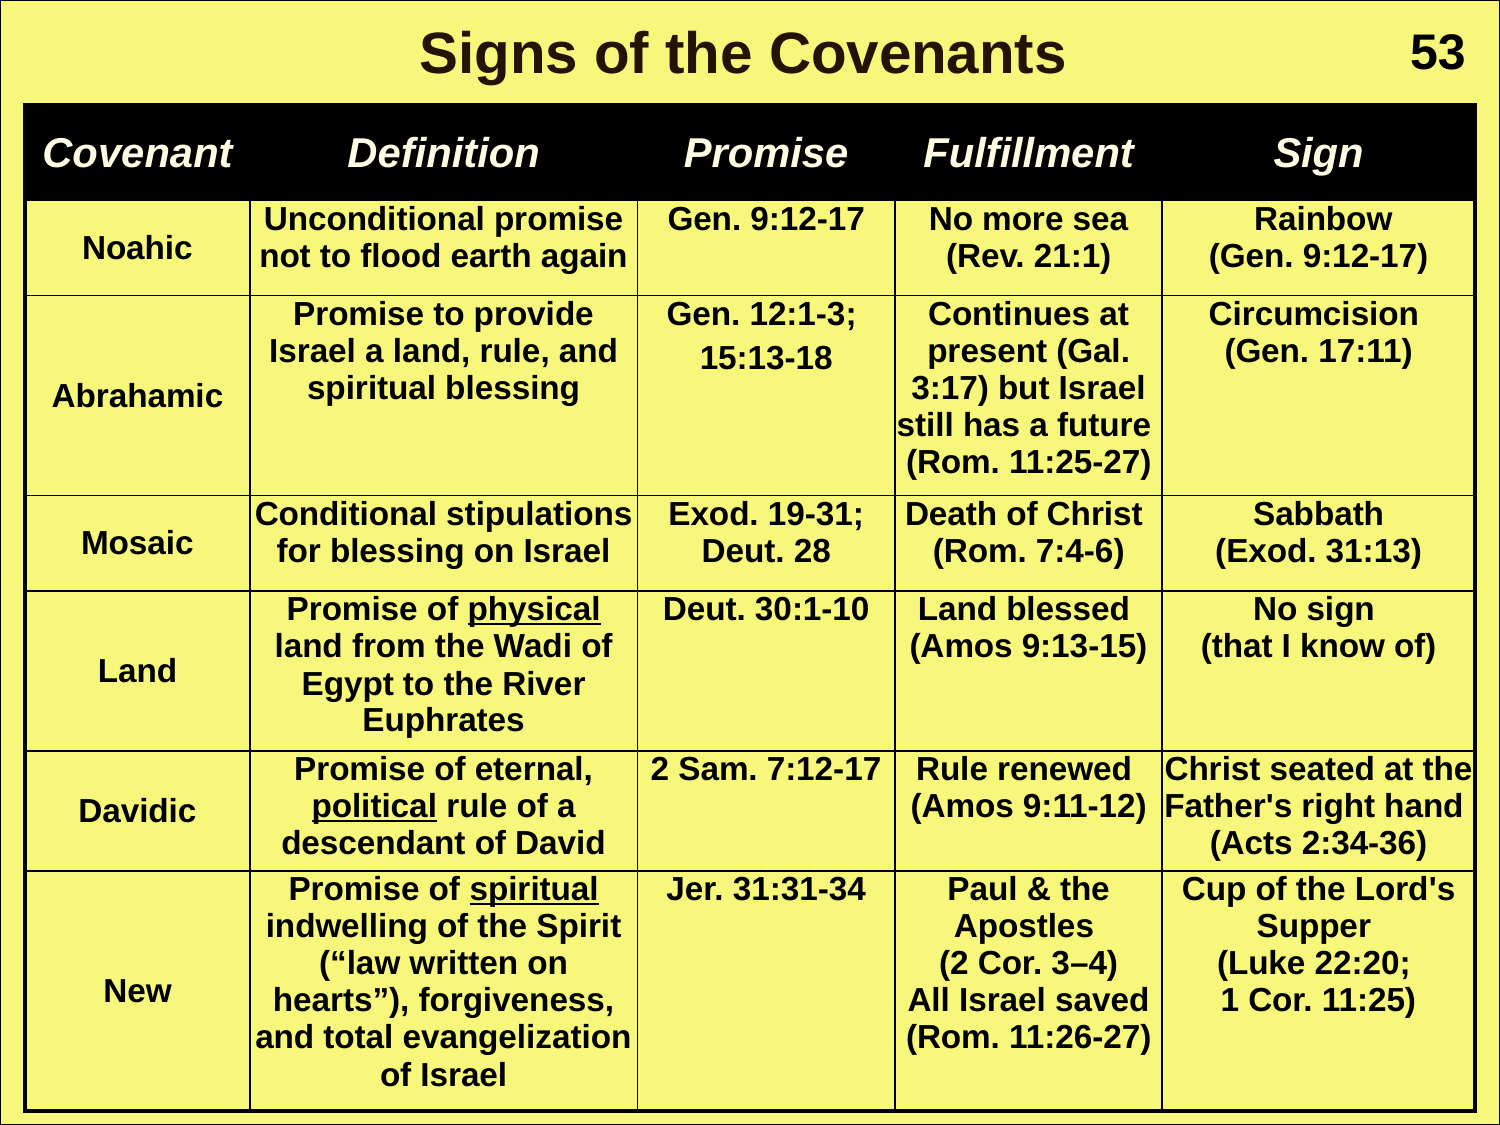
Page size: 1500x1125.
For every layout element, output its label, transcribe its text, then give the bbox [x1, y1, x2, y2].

text_box 53 [1395, 12, 1481, 88]
table_cell Rule renewed (Amos 9:11-12) [896, 752, 1161, 870]
table_cell 2 Sam. 7:12-17 [638, 752, 894, 870]
table_cell Exod. 19-31; Deut. 28 [638, 496, 894, 590]
table_cell New [27, 872, 249, 1109]
table_cell Land [27, 592, 249, 750]
table_cell Promise of physical land from the Wadi of Egypt to the River Euphrates [251, 592, 637, 750]
text_box [0, 0, 1500, 1125]
table_cell Gen. 9:12-17 [638, 201, 894, 295]
table_cell Abrahamic [27, 296, 249, 495]
table_cell Christ seated at the Father's right hand (Acts 2:34-36) [1163, 752, 1473, 870]
table_cell Paul & the Apostles (2 Cor. 3–4) All Israel saved (Rom. 11:26-27) [896, 872, 1161, 1109]
table_cell Deut. 30:1-10 [638, 592, 894, 750]
table_header Sign [1163, 107, 1473, 200]
table_cell Cup of the Lord's Supper (Luke 22:20; 1 Cor. 11:25) [1163, 872, 1473, 1109]
table_header Covenant [27, 107, 249, 200]
table_cell Rainbow (Gen. 9:12-17) [1163, 201, 1473, 295]
table_cell No sign (that I know of) [1163, 592, 1473, 750]
table_header Fulfillment [896, 107, 1161, 200]
table_header Definition [251, 107, 637, 200]
table_cell Promise of spiritual indwelling of the Spirit (“law written on hearts”), forgiveness, and total evangelization of Israel [251, 872, 637, 1109]
table_cell Conditional stipulations for blessing on Israel [251, 496, 637, 590]
table_cell Circumcision (Gen. 17:11) [1163, 296, 1473, 495]
table_cell Unconditional promise not to flood earth again [251, 201, 637, 295]
table_cell Land blessed (Amos 9:13-15) [896, 592, 1161, 750]
table_cell Sabbath (Exod. 31:13) [1163, 496, 1473, 590]
table_cell Continues at present (Gal. 3:17) but Israel still has a future (Rom. 11:25-27) [896, 296, 1161, 495]
table_cell No more sea (Rev. 21:1) [896, 201, 1161, 295]
table_cell Jer. 31:31-34 [638, 872, 894, 1109]
table_cell Promise to provide Israel a land, rule, and spiritual blessing [251, 296, 637, 495]
table_cell Death of Christ (Rom. 7:4-6) [896, 496, 1161, 590]
table_cell Noahic [27, 201, 249, 295]
table_cell Mosaic [27, 496, 249, 590]
table_cell Davidic [27, 752, 249, 870]
table_header Promise [638, 107, 894, 200]
title Signs of the Covenants [112, 0, 1375, 100]
table_cell Gen. 12:1-3; 15:13-18 [638, 296, 894, 495]
table_cell Promise of eternal, political rule of a descendant of David [251, 752, 637, 870]
